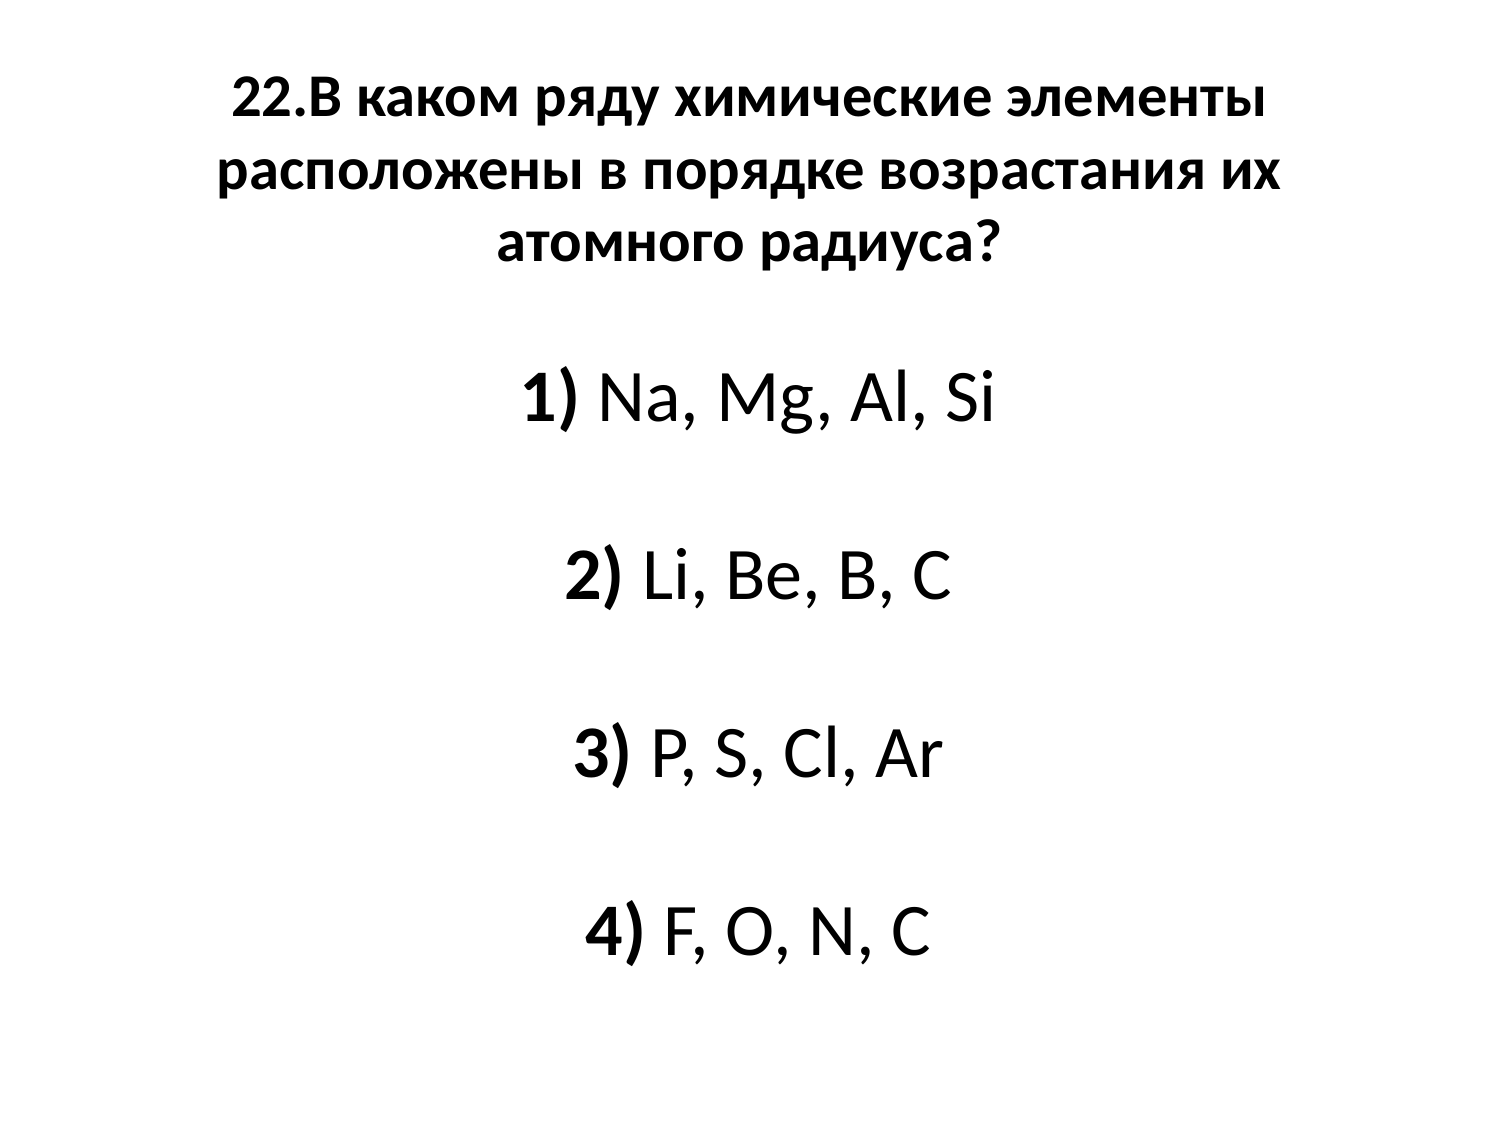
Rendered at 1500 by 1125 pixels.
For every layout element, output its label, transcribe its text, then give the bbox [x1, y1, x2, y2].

title 22.В каком ряду химические элементы расположены в порядке возрастания их атомного радиуса? 1) Na, Mg, Al, Si 2) Li, Be, B, C 3) P, S, Cl, Ar 4) F, O, N, C [75, 45, 1425, 1071]
